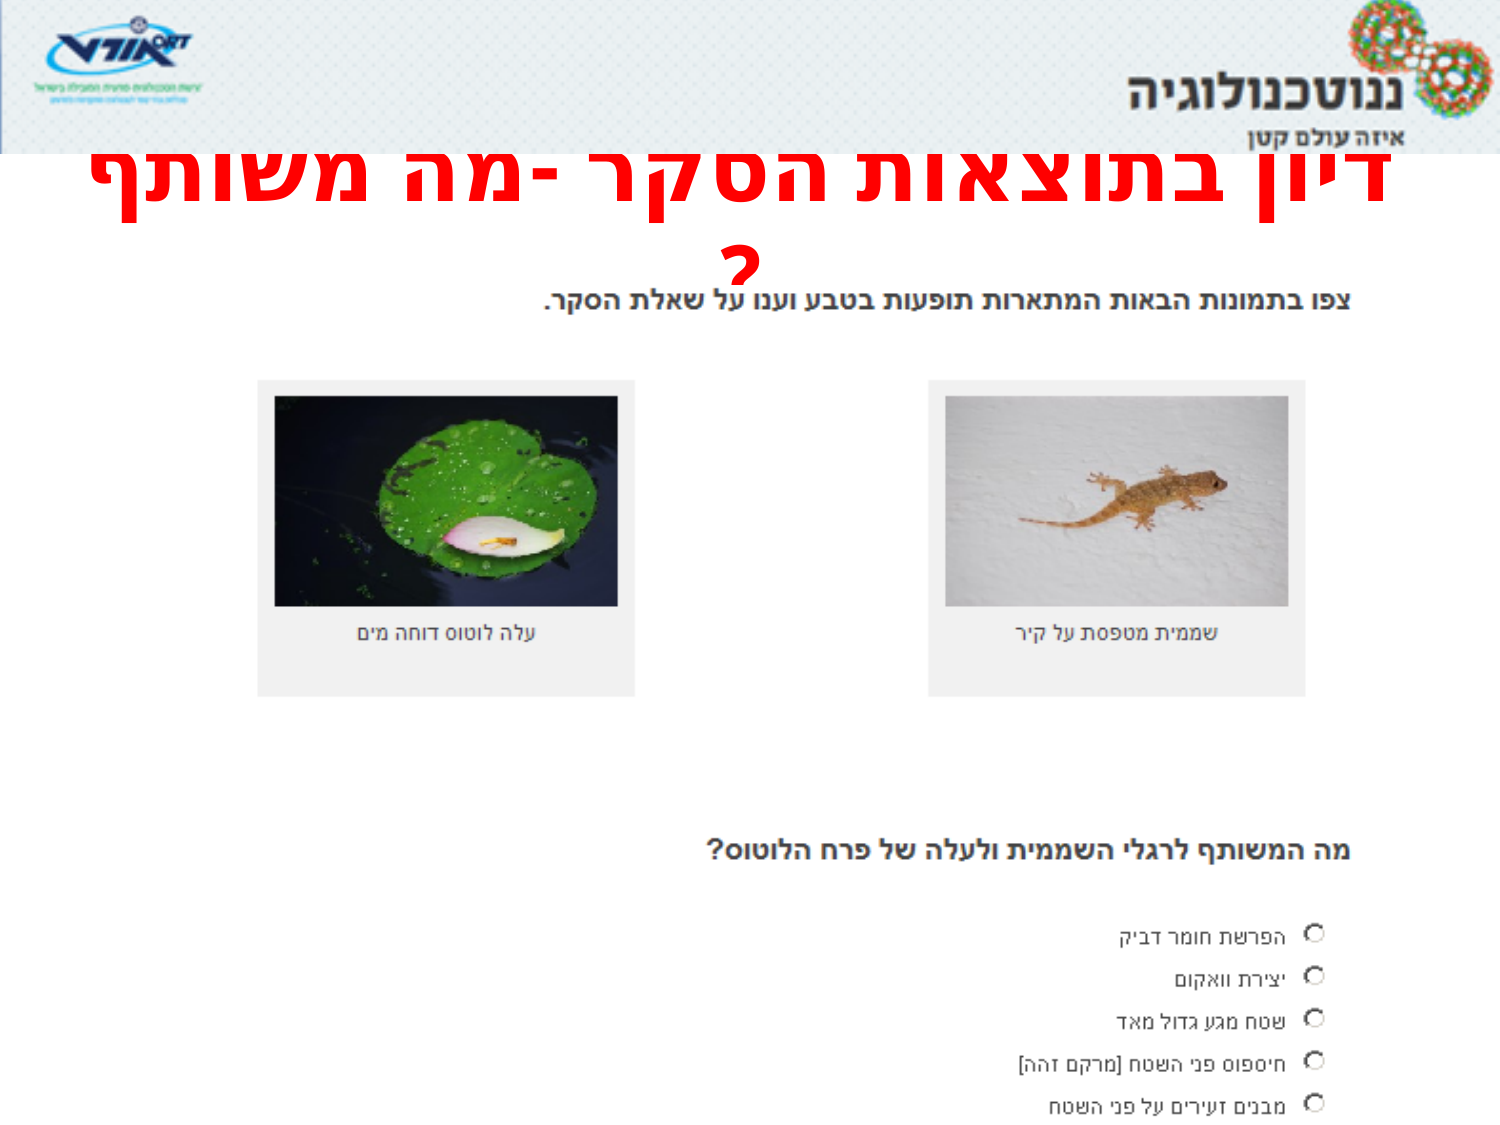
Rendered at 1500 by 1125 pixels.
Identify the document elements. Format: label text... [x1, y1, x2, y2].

picture [0, 0, 1500, 154]
picture [159, 285, 1365, 1125]
title דיון בתוצאות הסקר -מה משותף ? [64, 163, 1415, 291]
